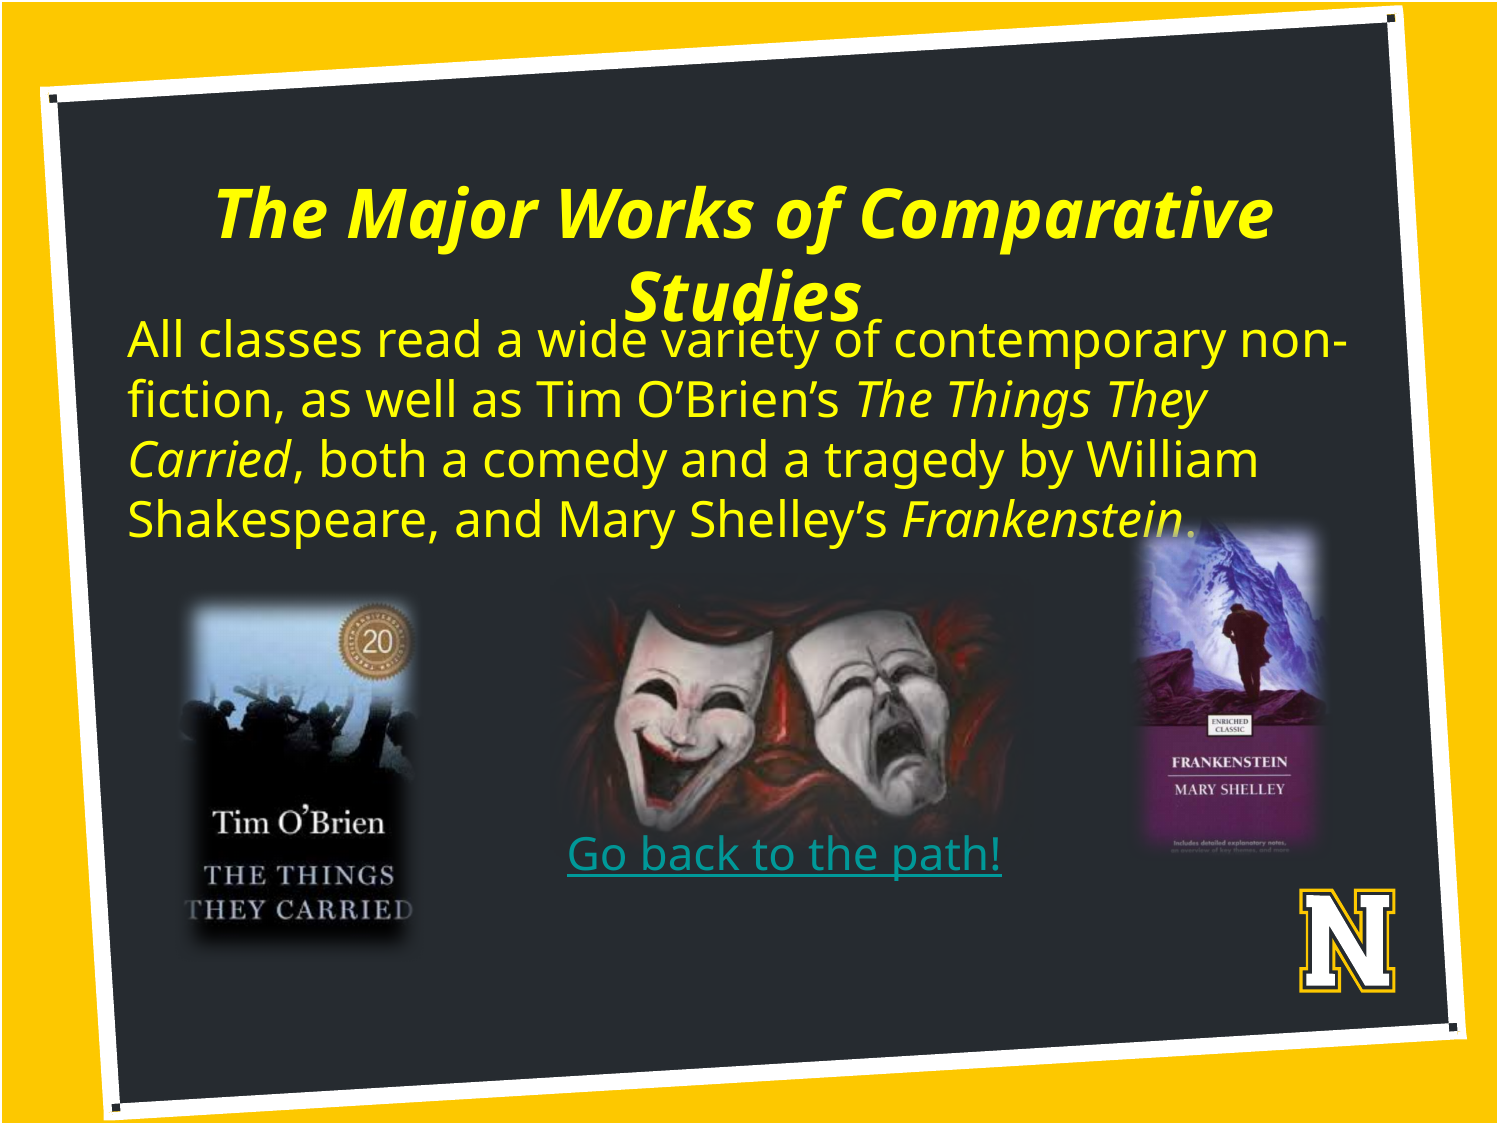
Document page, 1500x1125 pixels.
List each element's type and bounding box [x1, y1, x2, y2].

picture [1124, 511, 1334, 863]
text_box [0, 0, 1500, 1125]
picture [549, 572, 1035, 863]
text_box [1297, 887, 1398, 995]
picture [174, 587, 425, 963]
